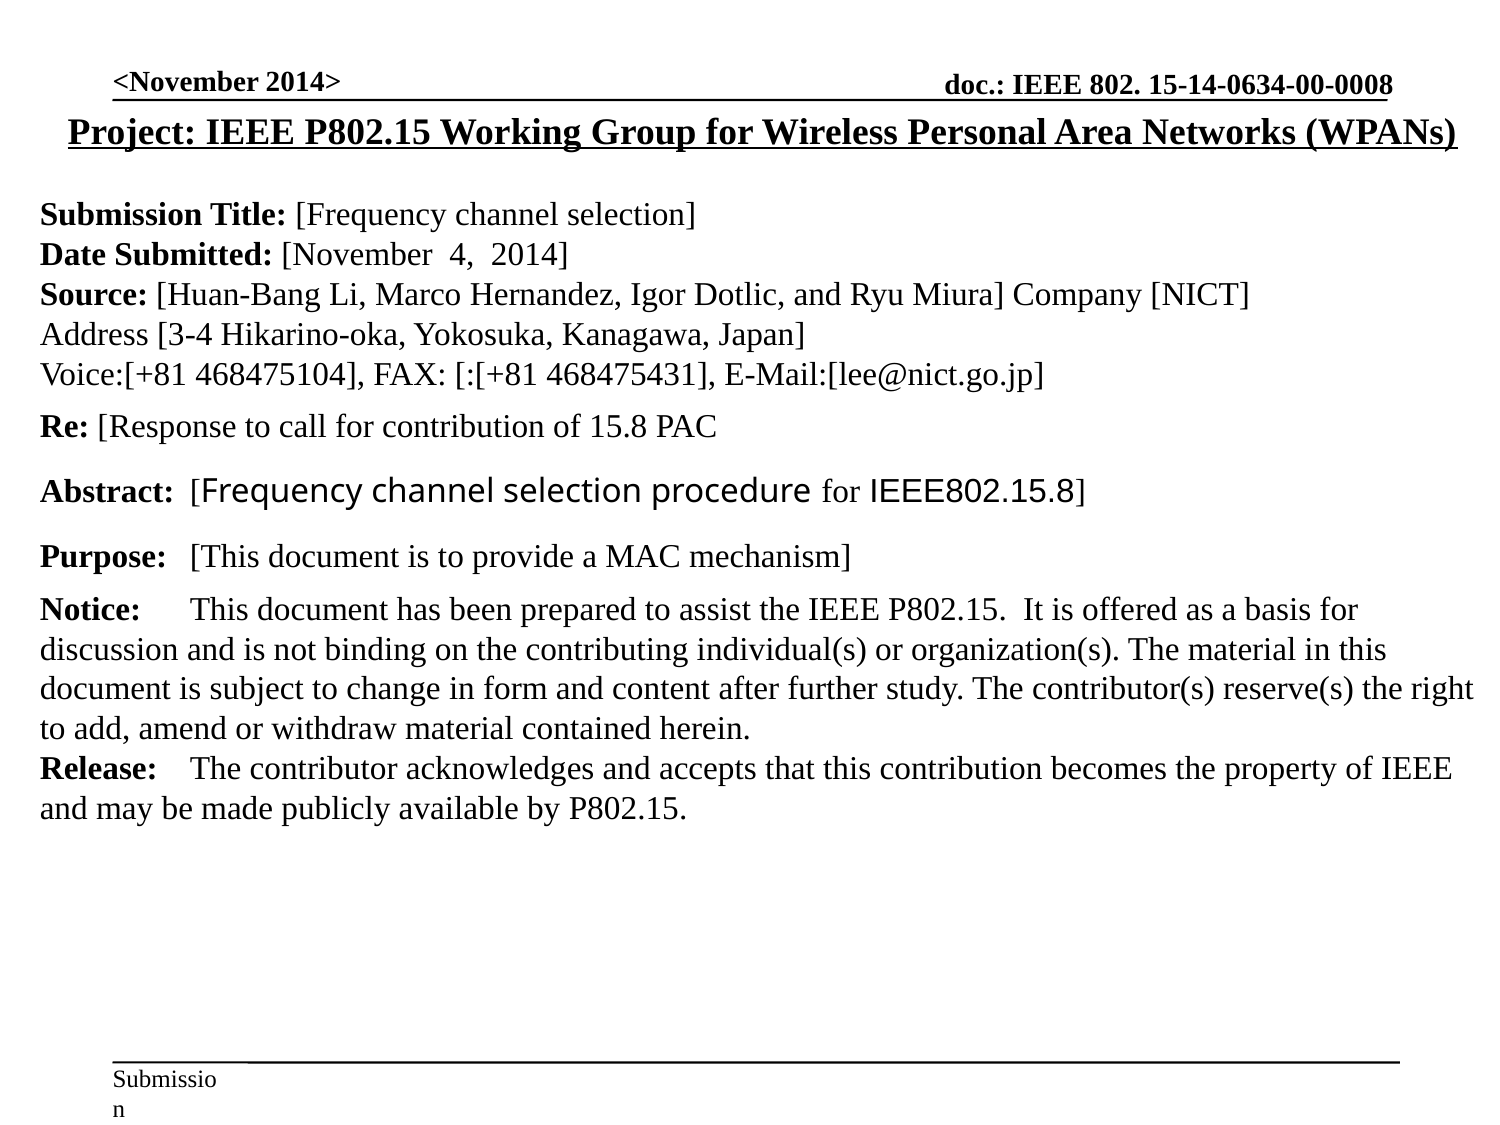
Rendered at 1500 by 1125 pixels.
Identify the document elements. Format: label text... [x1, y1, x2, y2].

text_box Project: IEEE P802.15 Working Group for Wireless Personal Area Networks (WPANs) Submission Title: [Frequency channel selection] Date Submitted: [November 4, 2014] Source: [Huan-Bang Li, Marco Hernandez, Igor Dotlic, and Ryu Miura] Company [NICT] Address [3-4 Hikarino-oka, Yokosuka, Kanagawa, Japan] Voice:[+81 468475104], FAX: [:[+81 468475431], E-Mail:[lee@nict.go.jp] Re: [Response to call for contribution of 15.8 PAC Abstract: [Frequency channel selection procedure for IEEE802.15.8] Purpose: [This document is to provide a MAC mechanism] Notice: This document has been prepared to assist the IEEE P802.15. It is offered as a basis for discussion and is not binding on the contributing individual(s) or organization(s). The material in this document is subject to change in form and content after further study. The contributor(s) reserve(s) the right to add, amend or withdraw material contained herein. Release: The contributor acknowledges and accepts that this contribution becomes the property of IEEE and may be made publicly available by P802.15. [24, 99, 1500, 834]
text_box <November 2014> [112, 62, 375, 98]
